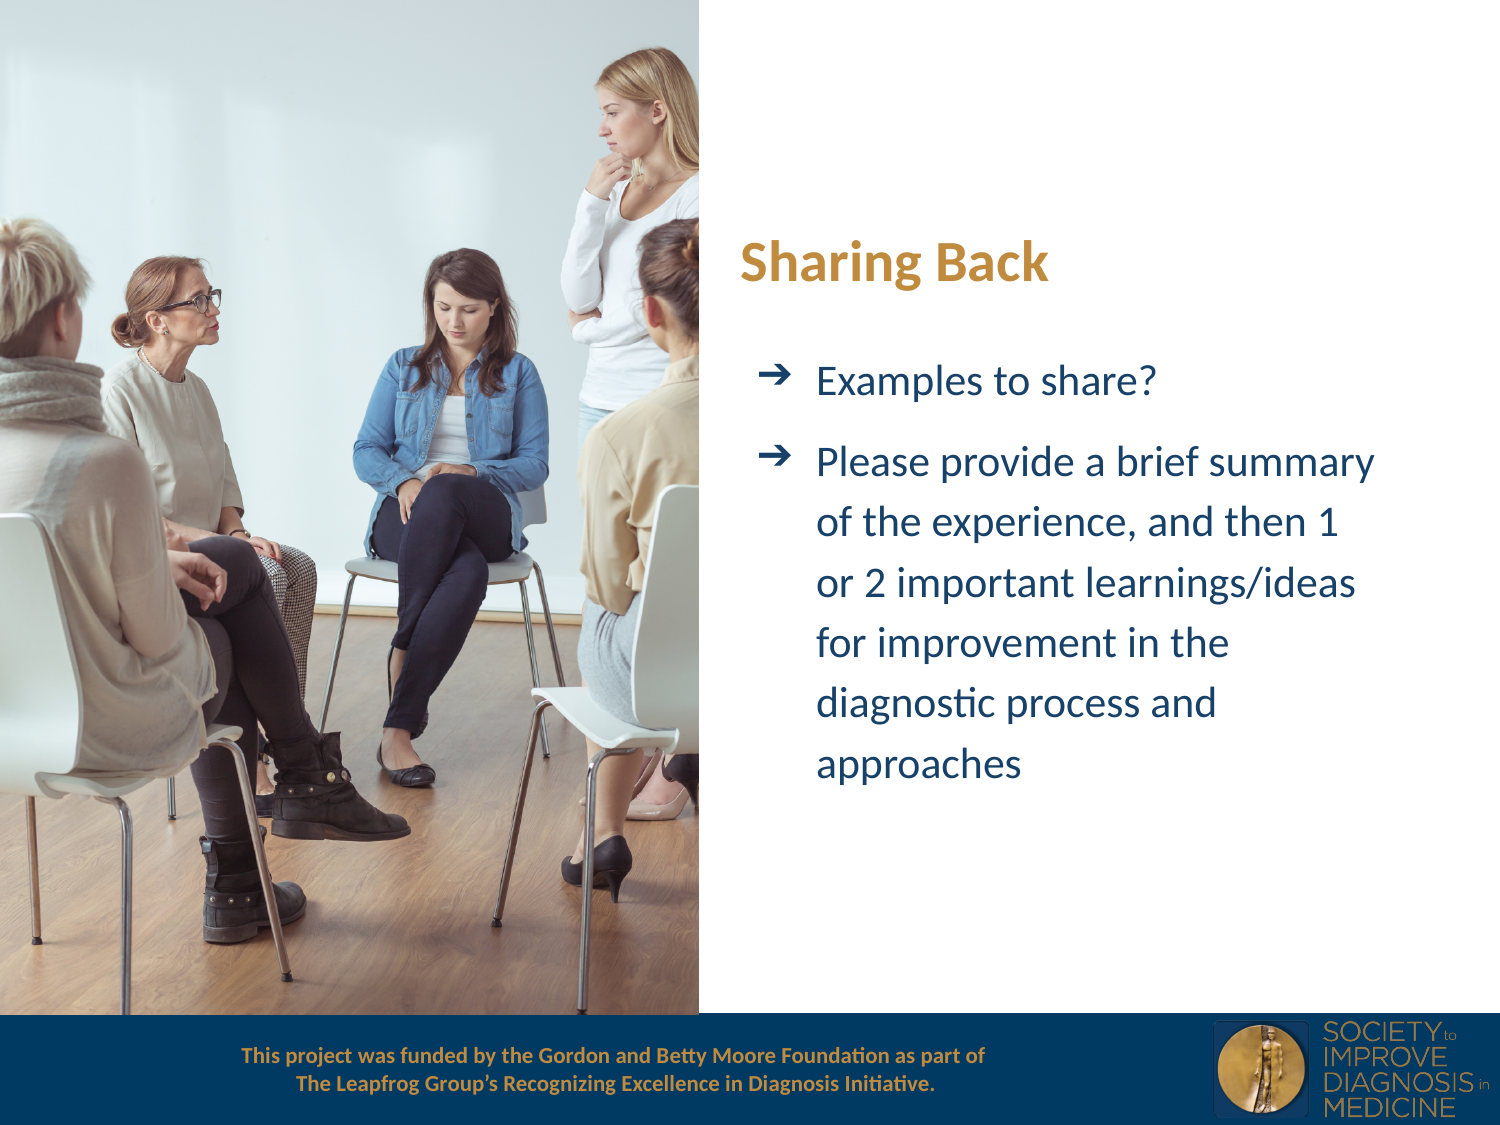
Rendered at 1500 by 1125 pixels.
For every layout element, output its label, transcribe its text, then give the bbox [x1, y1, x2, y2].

picture [0, 0, 700, 1015]
text_box Sharing Back [725, 223, 1227, 302]
picture [1213, 1020, 1489, 1118]
text_box Examples to share? Please provide a brief summary of the experience, and then 1 or 2 important learnings/ideas for improvement in the diagnostic process and approaches [725, 335, 1397, 795]
